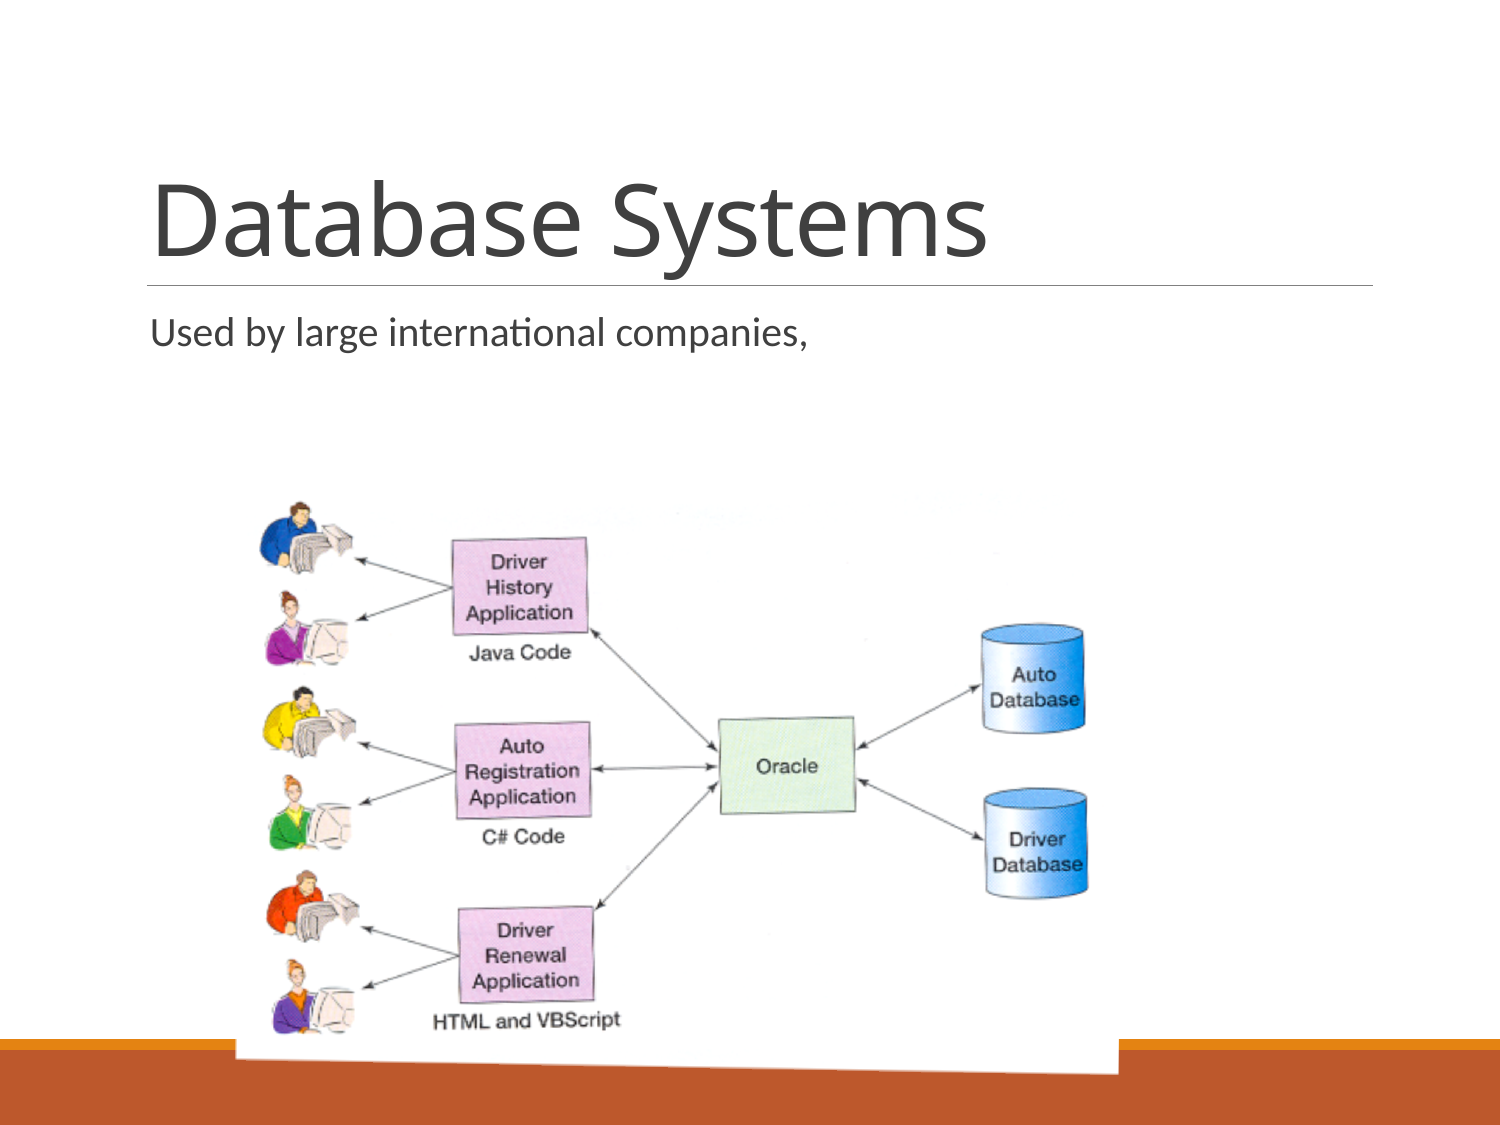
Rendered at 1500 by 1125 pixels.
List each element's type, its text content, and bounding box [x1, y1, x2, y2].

title Database Systems [134, 47, 1373, 285]
list Used by large international companies, [134, 302, 1373, 963]
picture [236, 470, 1128, 1074]
